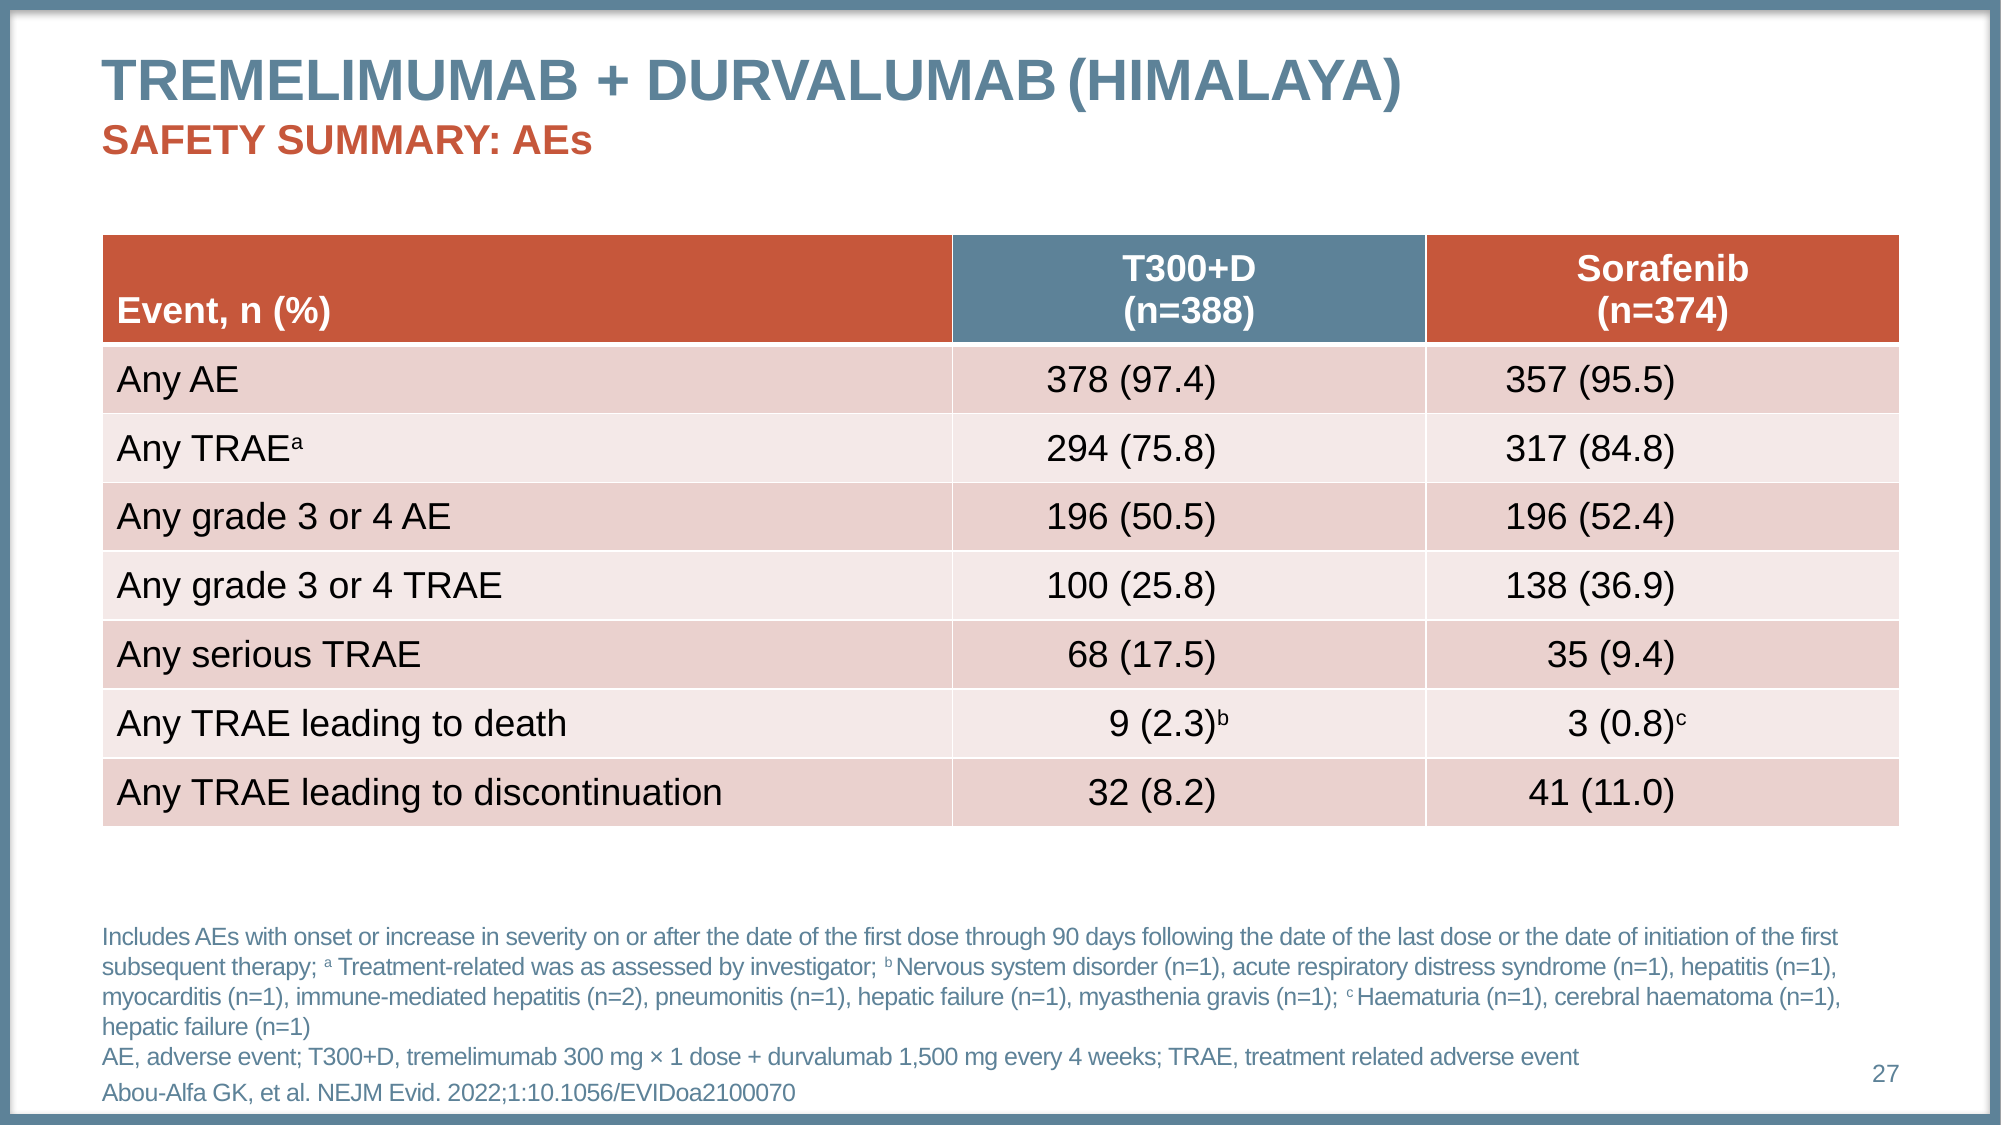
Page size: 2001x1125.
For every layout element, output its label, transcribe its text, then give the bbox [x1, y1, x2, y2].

table_cell 317 (84.8) [1427, 414, 1899, 482]
table_cell 357 (95.5) [1427, 347, 1899, 413]
table_cell 378 (97.4) [953, 347, 1425, 413]
table_cell Any TRAE leading to discontinuation [103, 759, 952, 826]
table_cell 294 (75.8) [953, 414, 1425, 482]
table_cell 196 (50.5) [953, 483, 1425, 550]
table_cell 41 (11.0) [1427, 759, 1899, 826]
table_cell Any TRAE leading to death [103, 690, 952, 757]
table_cell 100 (25.8) [953, 552, 1425, 619]
table_header Event, n (%) [103, 235, 952, 342]
table_cell 32 (8.2) [953, 759, 1425, 826]
slide_number 27 [1724, 1042, 1900, 1103]
table_cell 196 (52.4) [1427, 483, 1899, 550]
list Includes AEs with onset or increase in severity on or after the date of the first dose through 90 days following the date of the last dose or the date of initiation of the first subsequent therapy; a Treatment-related was as assessed by investigator; b Nervous system disorder (n=1), acute respiratory distress syndrome (n=1), hepatitis (n=1), myocarditis (n=1), immune-mediated hepatitis (n=2), pneumonitis (n=1), hepatic failure (n=1), myasthenia gravis (n=1); c Haematuria (n=1), cerebral haematoma (n=1), hepatic failure (n=1) AE, adverse event; T300+D, tremelimumab 300 mg × 1 dose + durvalumab 1,500 mg every 4 weeks; TRAE, treatment related adverse event Abou-Alfa GK, et al. NEJM Evid. 2022;1:10.1056/EVIDoa2100070 [101, 983, 1863, 1044]
table_cell 138 (36.9) [1427, 552, 1899, 619]
table_cell 68 (17.5) [953, 621, 1425, 688]
table_cell Any TRAEa [103, 414, 952, 482]
table_cell 35 (9.4) [1427, 621, 1899, 688]
table_header Sorafenib (n=374) [1427, 235, 1899, 342]
table_cell Any AE [103, 347, 952, 413]
table_cell Any serious TRAE [103, 621, 952, 688]
table_cell Any grade 3 or 4 TRAE [103, 552, 952, 619]
table_cell Any grade 3 or 4 AE [103, 483, 952, 550]
table_cell 3 (0.8)c [1427, 690, 1899, 757]
table_header T300+D (n=388) [953, 235, 1425, 342]
table_cell 9 (2.3)b [953, 690, 1425, 757]
title Tremelimumab + Durvalumab (HIMALAYA) safety summary: AEs [101, 42, 1900, 185]
